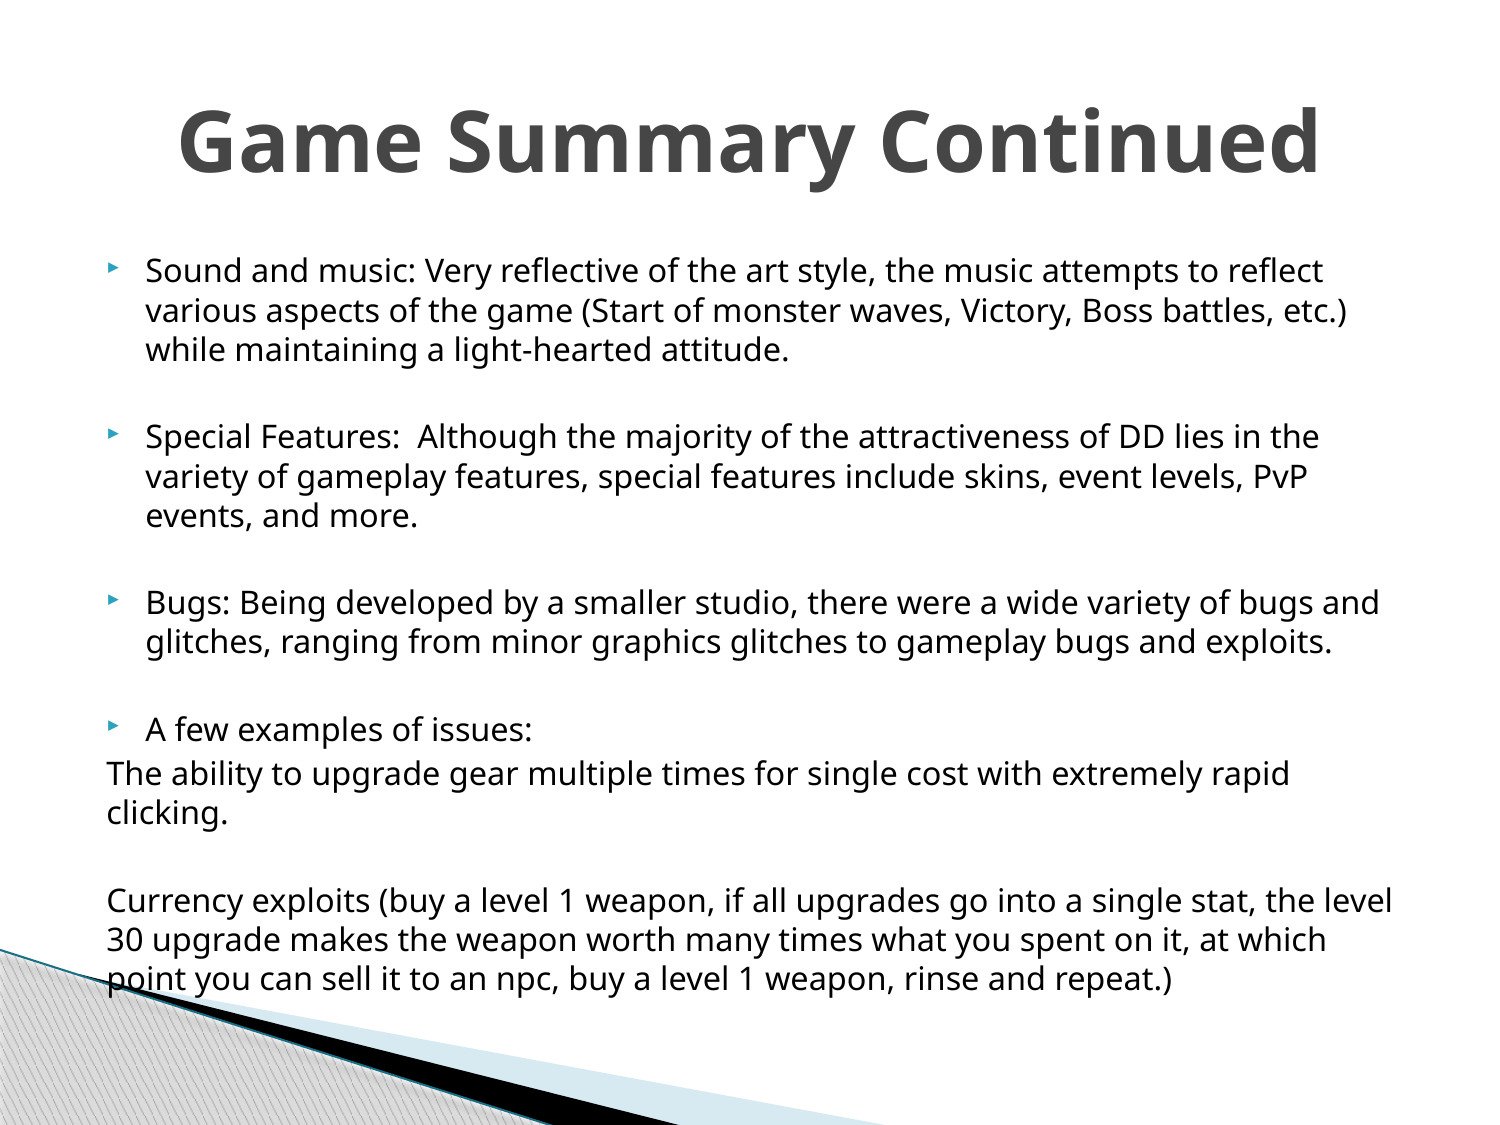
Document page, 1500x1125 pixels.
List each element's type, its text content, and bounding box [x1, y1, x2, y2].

list Sound and music: Very reflective of the art style, the music attempts to reflect various aspects of the game (Start of monster waves, Victory, Boss battles, etc.) while maintaining a light-hearted attitude. Special Features: Although the majority of the attractiveness of DD lies in the variety of gameplay features, special features include skins, event levels, PvP events, and more. Bugs: Being developed by a smaller studio, there were a wide variety of bugs and glitches, ranging from minor graphics glitches to gameplay bugs and exploits. A few examples of issues: The ability to upgrade gear multiple times for single cost with extremely rapid clicking. Currency exploits (buy a level 1 weapon, if all upgrades go into a single stat, the level 30 upgrade makes the weapon worth many times what you spent on it, at which point you can sell it to an npc, buy a level 1 weapon, rinse and repeat.) [75, 243, 1425, 1025]
title Game Summary Continued [75, 45, 1425, 233]
